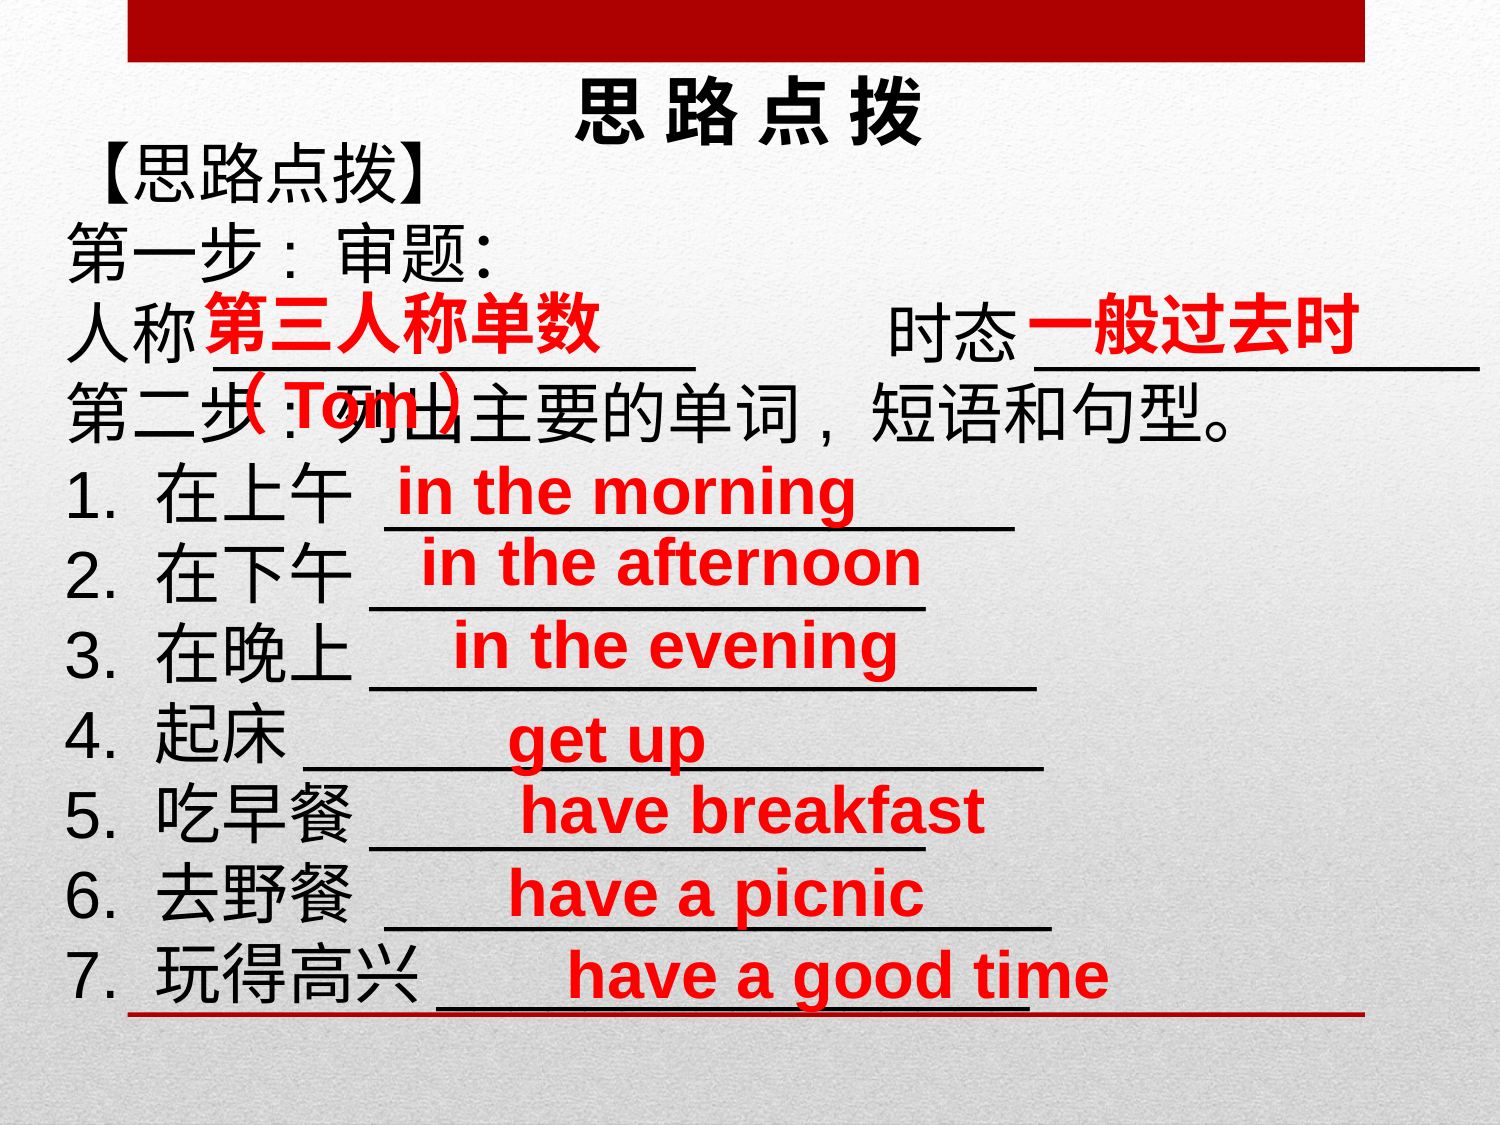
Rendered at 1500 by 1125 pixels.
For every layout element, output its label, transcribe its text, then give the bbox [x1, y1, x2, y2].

text_box have breakfast [504, 759, 1209, 855]
text_box 【思路点拨】 第一步: 审题： 人称_____________ 时态____________ 第二步: 列出主要的单词, 短语和句型。 1. 在上午 _________________ 2. 在下午_______________ 3. 在晚上__________________ 4. 起床____________________ 5. 吃早餐_______________ 6. 去野餐 __________________ 7. 玩得高兴________________ [50, 124, 1500, 1020]
text_box get up [492, 688, 1197, 784]
text_box have a good time [552, 924, 1256, 1020]
text_box 思 路 点 拨 [57, 56, 1439, 124]
text_box in the evening [419, 594, 1362, 689]
text_box 一般过去时 [1012, 275, 1485, 370]
text_box in the afternoon [387, 511, 1091, 607]
text_box 第三人称单数（Tom） [187, 274, 848, 450]
text_box have a picnic [492, 842, 1197, 937]
text_box in the morning [362, 440, 1104, 536]
